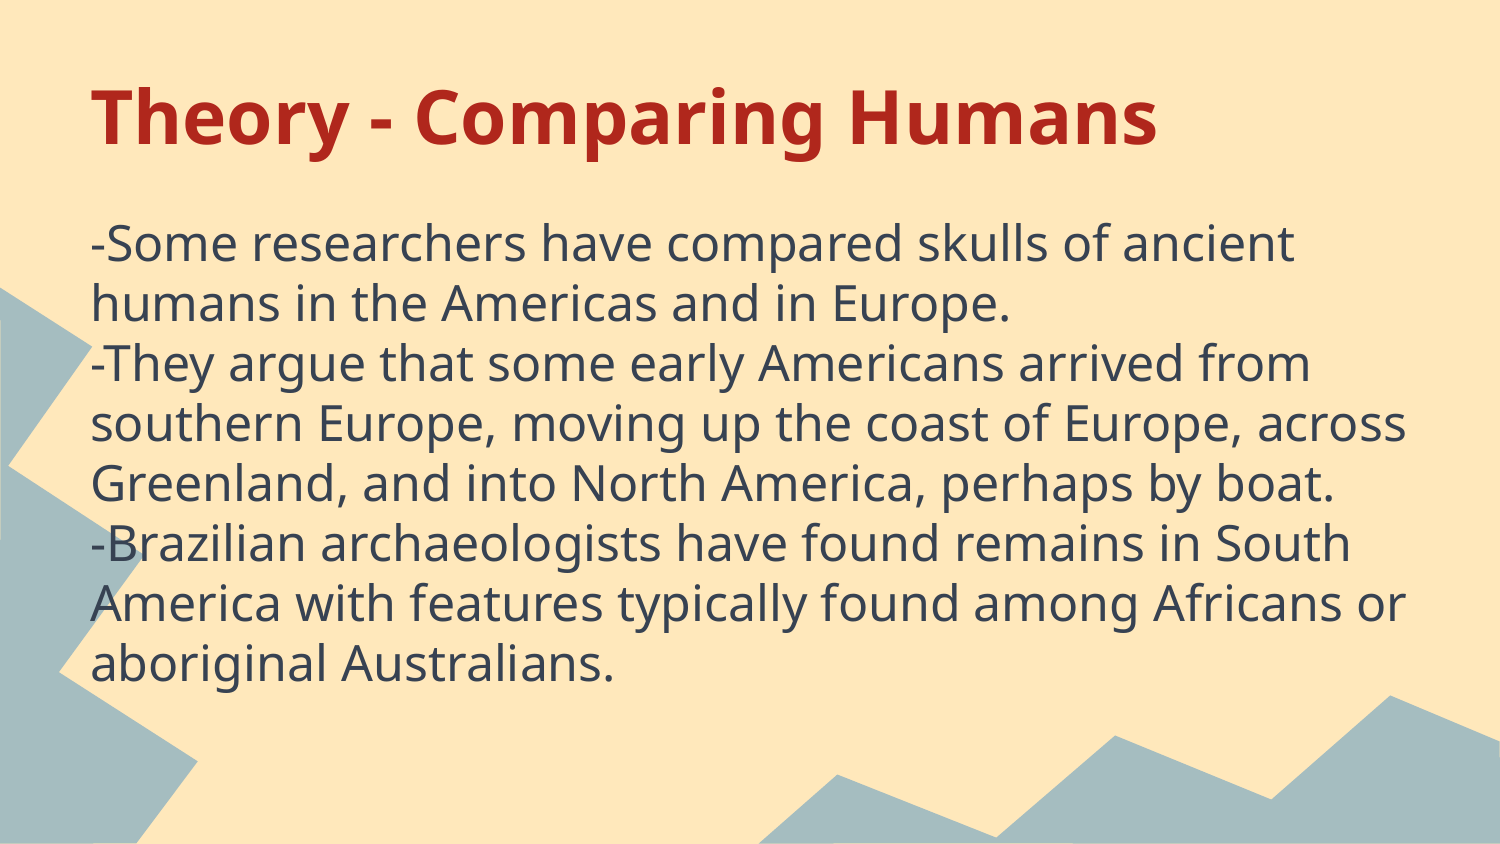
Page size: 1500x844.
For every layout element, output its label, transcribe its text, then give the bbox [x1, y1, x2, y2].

title Theory - Comparing Humans [75, 33, 1425, 175]
list -Some researchers have compared skulls of ancient humans in the Americas and in Europe. -They argue that some early Americans arrived from southern Europe, moving up the coast of Europe, across Greenland, and into North America, perhaps by boat. -Brazilian archaeologists have found remains in South America with features typically found among Africans or aboriginal Australians. [75, 196, 1425, 808]
